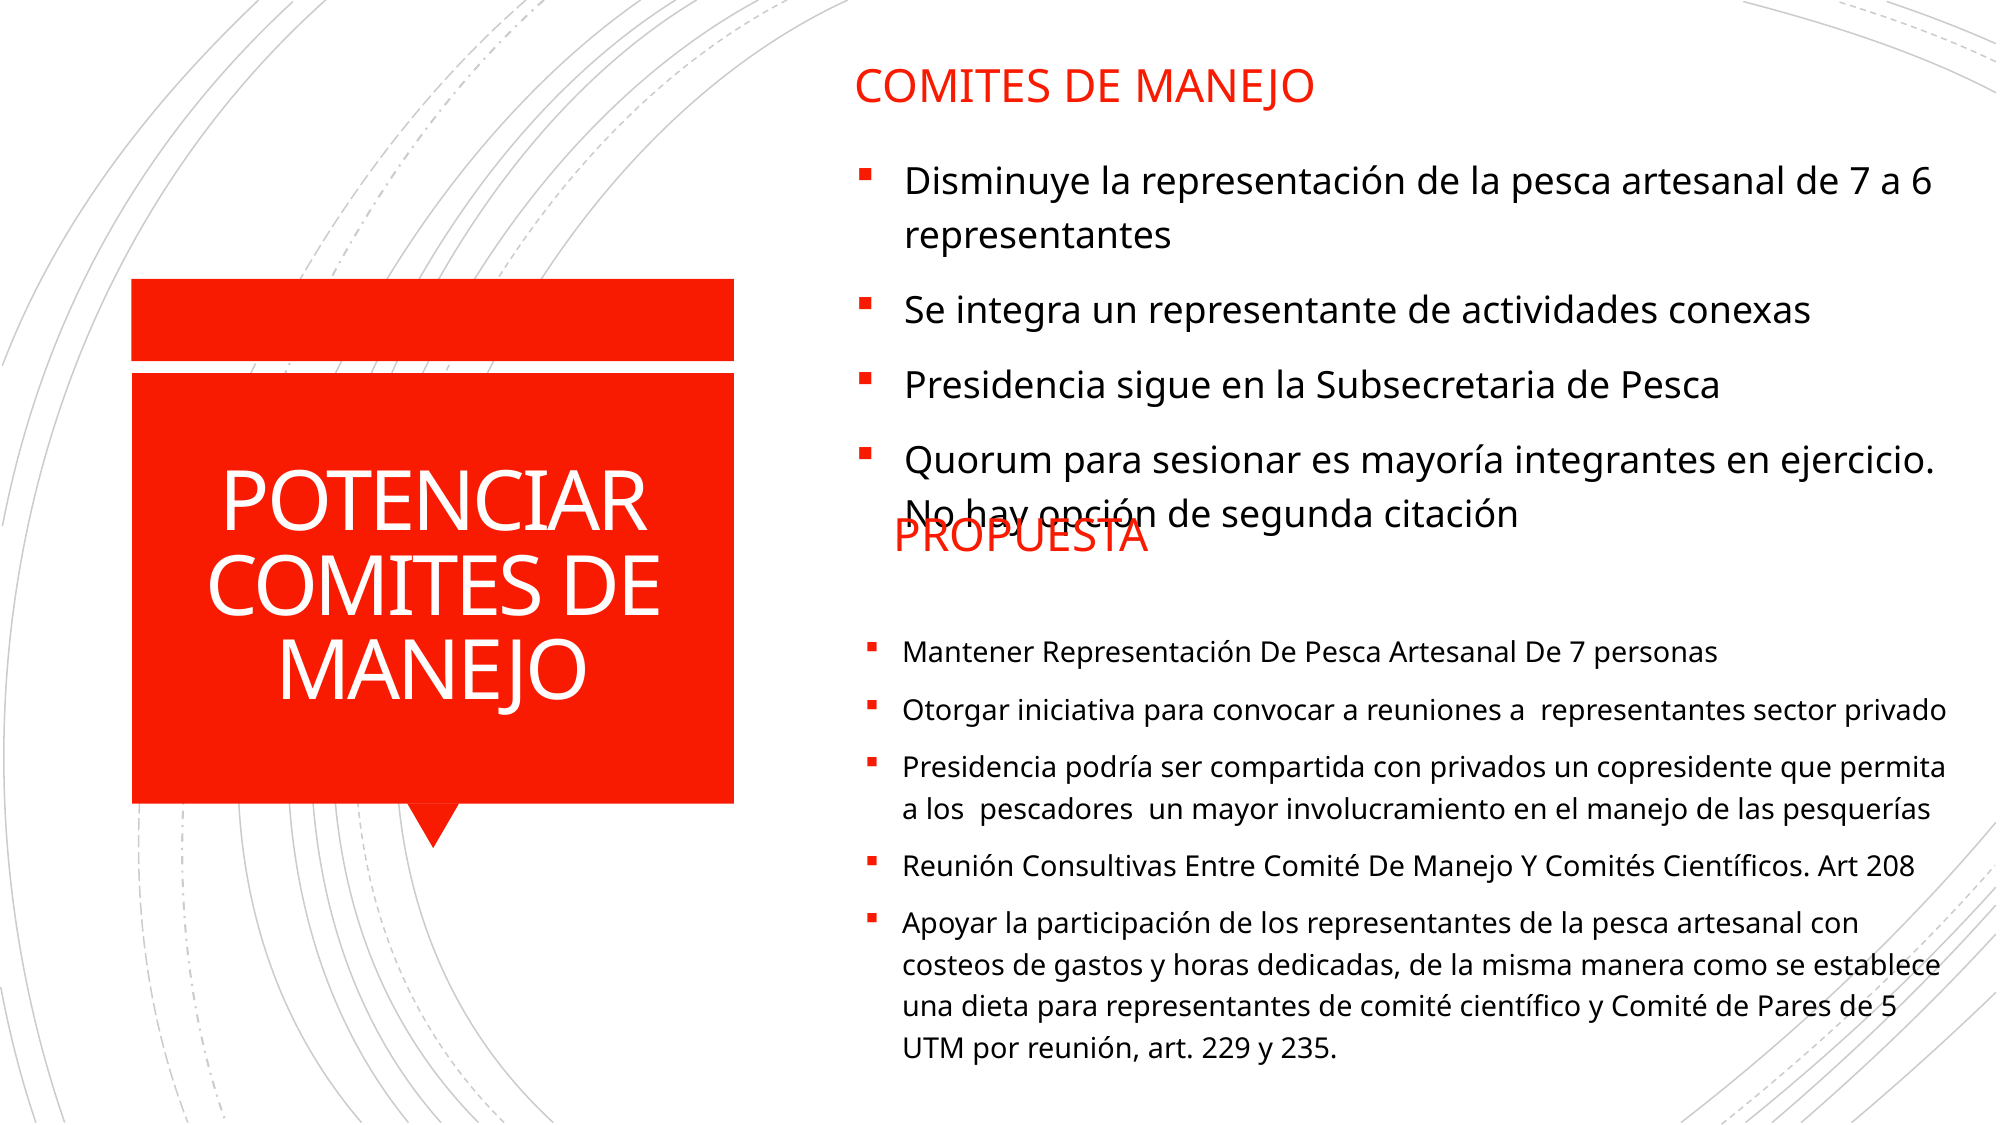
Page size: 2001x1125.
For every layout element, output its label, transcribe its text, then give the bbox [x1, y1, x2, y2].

list Disminuye la representación de la pesca artesanal de 7 a 6 representantes Se integra un representante de actividades conexas Presidencia sigue en la Subsecretaria de Pesca Quorum para sesionar es mayoría integrantes en ejercicio. No hay opción de segunda citación [840, 140, 1965, 545]
list Mantener Representación De Pesca Artesanal De 7 personas Otorgar iniciativa para convocar a reuniones a representantes sector privado Presidencia podría ser compartida con privados un copresidente que permita a los pescadores un mayor involucramiento en el manejo de las pesquerías Reunión Consultivas Entre Comité De Manejo Y Comités Científicos. Art 208 Apoyar la participación de los representantes de la pesca artesanal con costeos de gastos y horas dedicadas, de la misma manera como se establece una dieta para representantes de comité científico y Comité de Pares de 5 UTM por reunión, art. 229 y 235. [849, 619, 1974, 1097]
title POTENCIAR COMITES DE MANEJO [145, 387, 721, 792]
list pROPUESTA [878, 477, 1907, 590]
list COMITES DE MANEJO [839, 28, 1868, 141]
